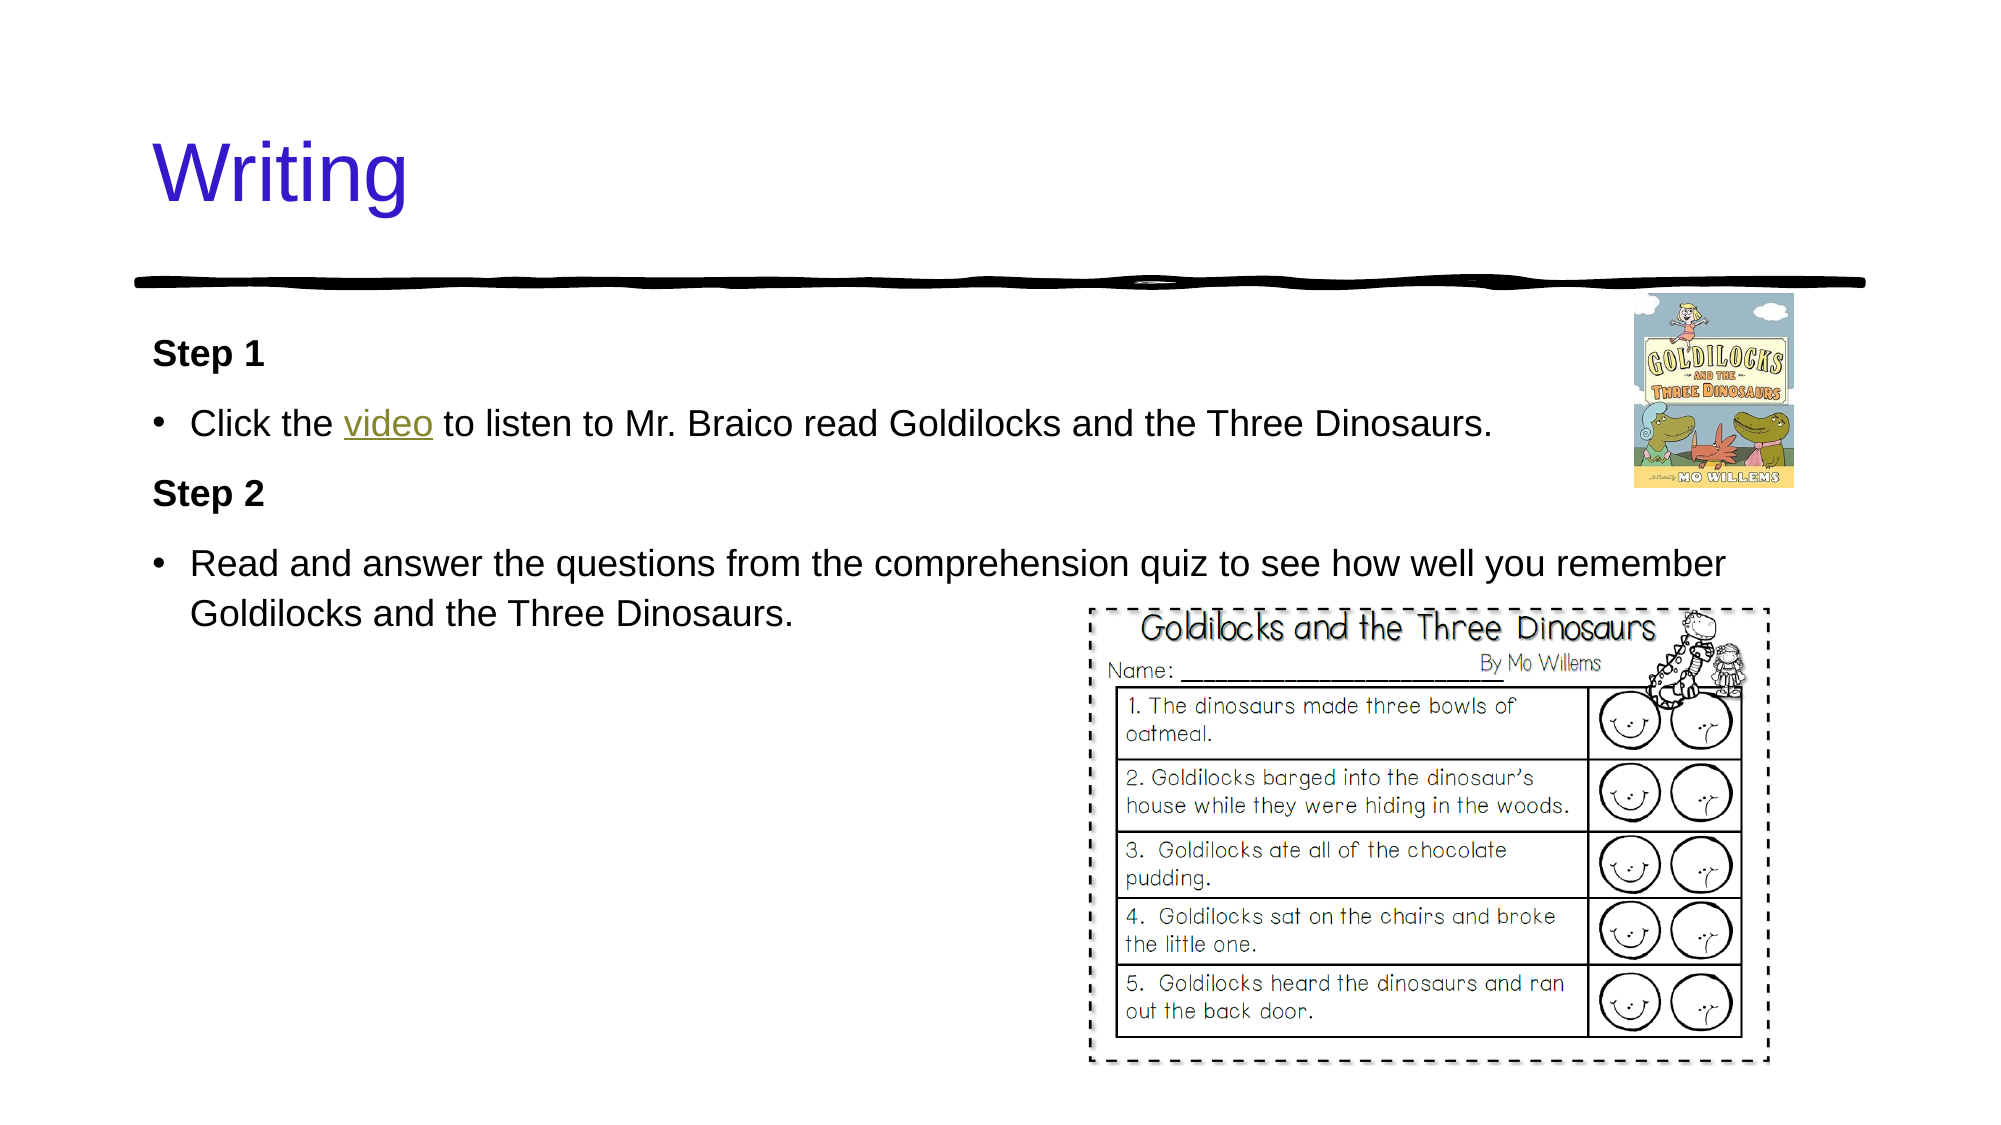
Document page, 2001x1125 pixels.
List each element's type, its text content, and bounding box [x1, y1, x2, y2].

picture [1634, 293, 1795, 488]
picture [1085, 606, 1770, 1066]
title Writing [137, 59, 1863, 278]
list Step 1 Click the video to listen to Mr. Braico read Goldilocks and the Three Dinosaurs. Step 2 Read and answer the questions from the comprehension quiz to see how well you remember Goldilocks and the Three Dinosaurs. [137, 316, 1863, 1014]
